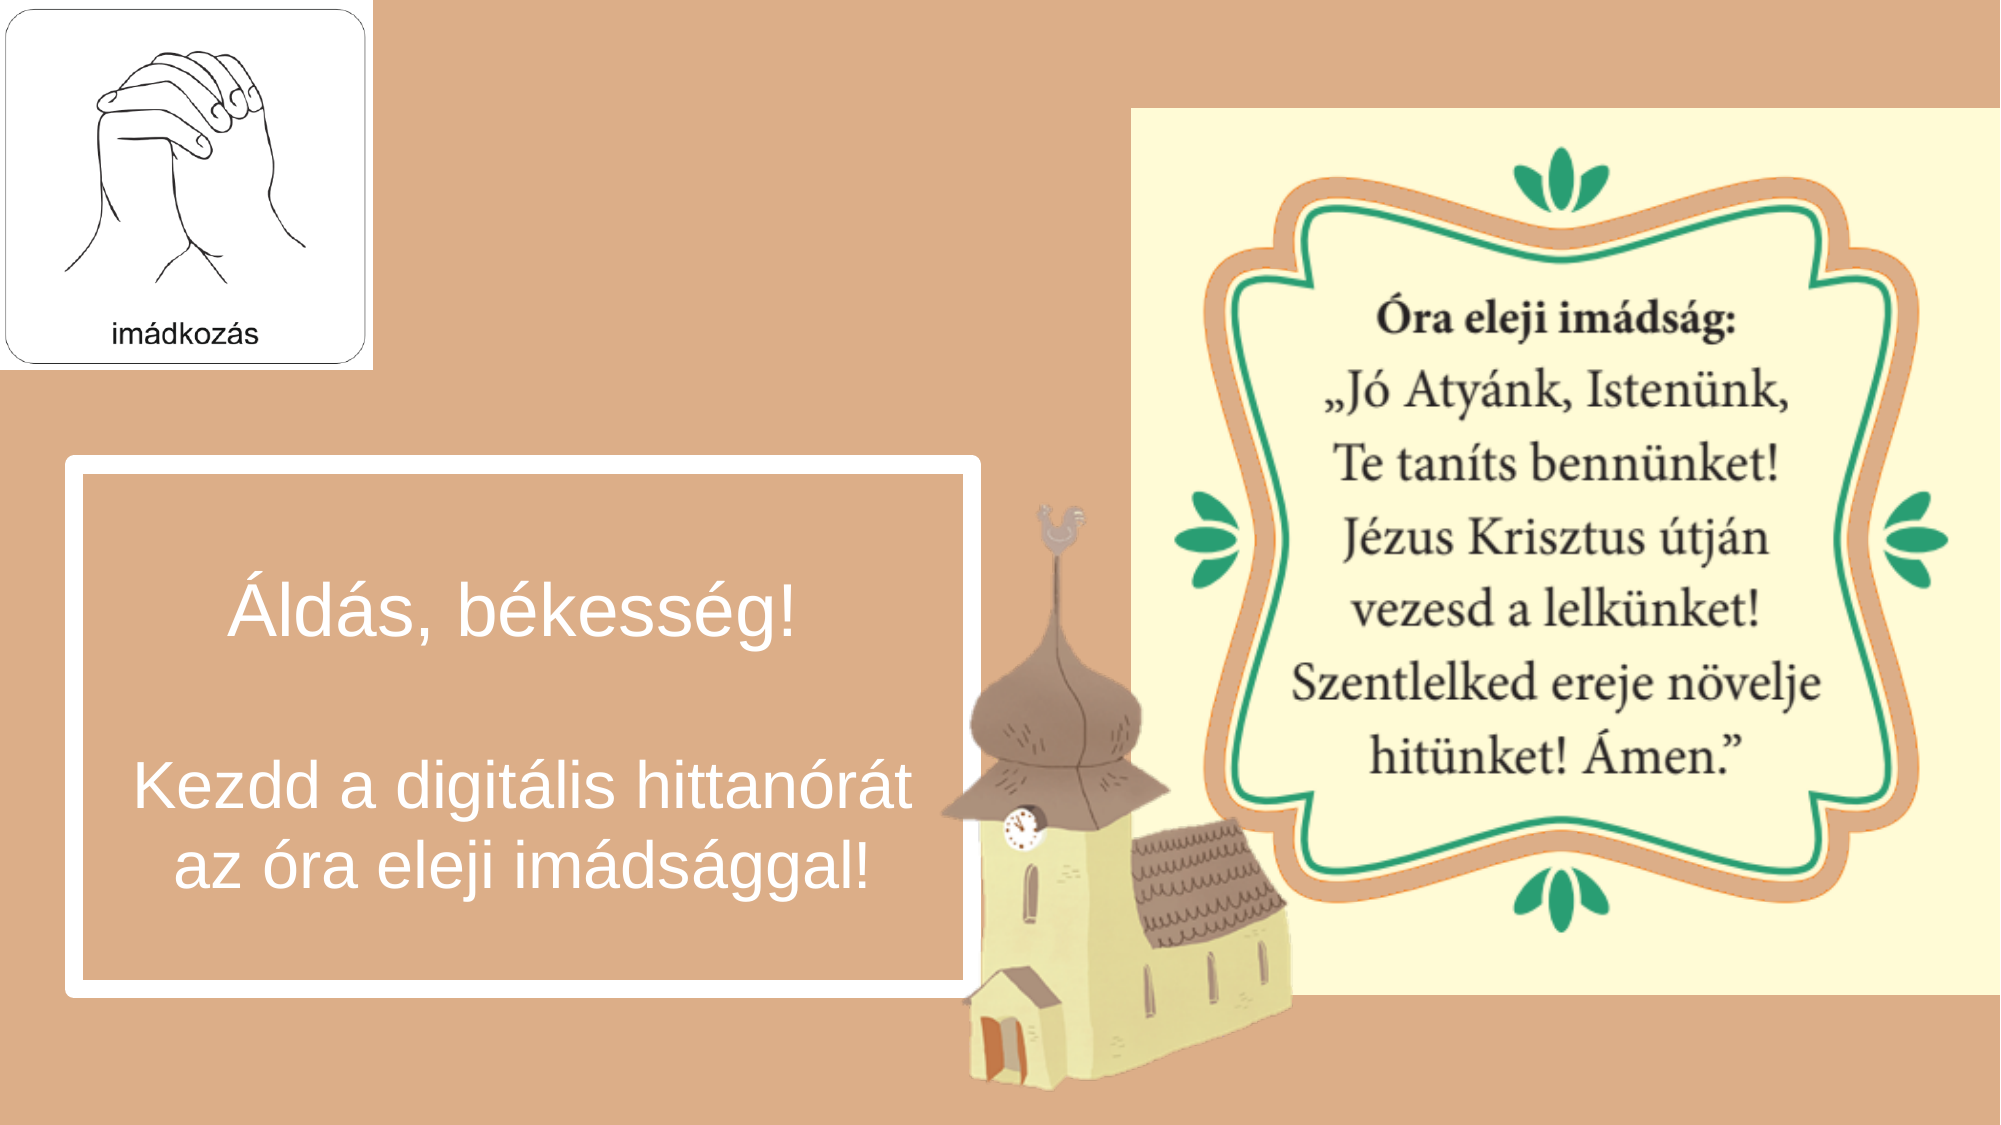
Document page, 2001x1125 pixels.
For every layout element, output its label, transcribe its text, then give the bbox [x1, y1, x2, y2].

picture [0, 0, 373, 370]
text_box Áldás, békesség! Kezdd a digitális hittanórát az óra eleji imádsággal! [74, 464, 972, 990]
picture [935, 108, 2000, 1125]
